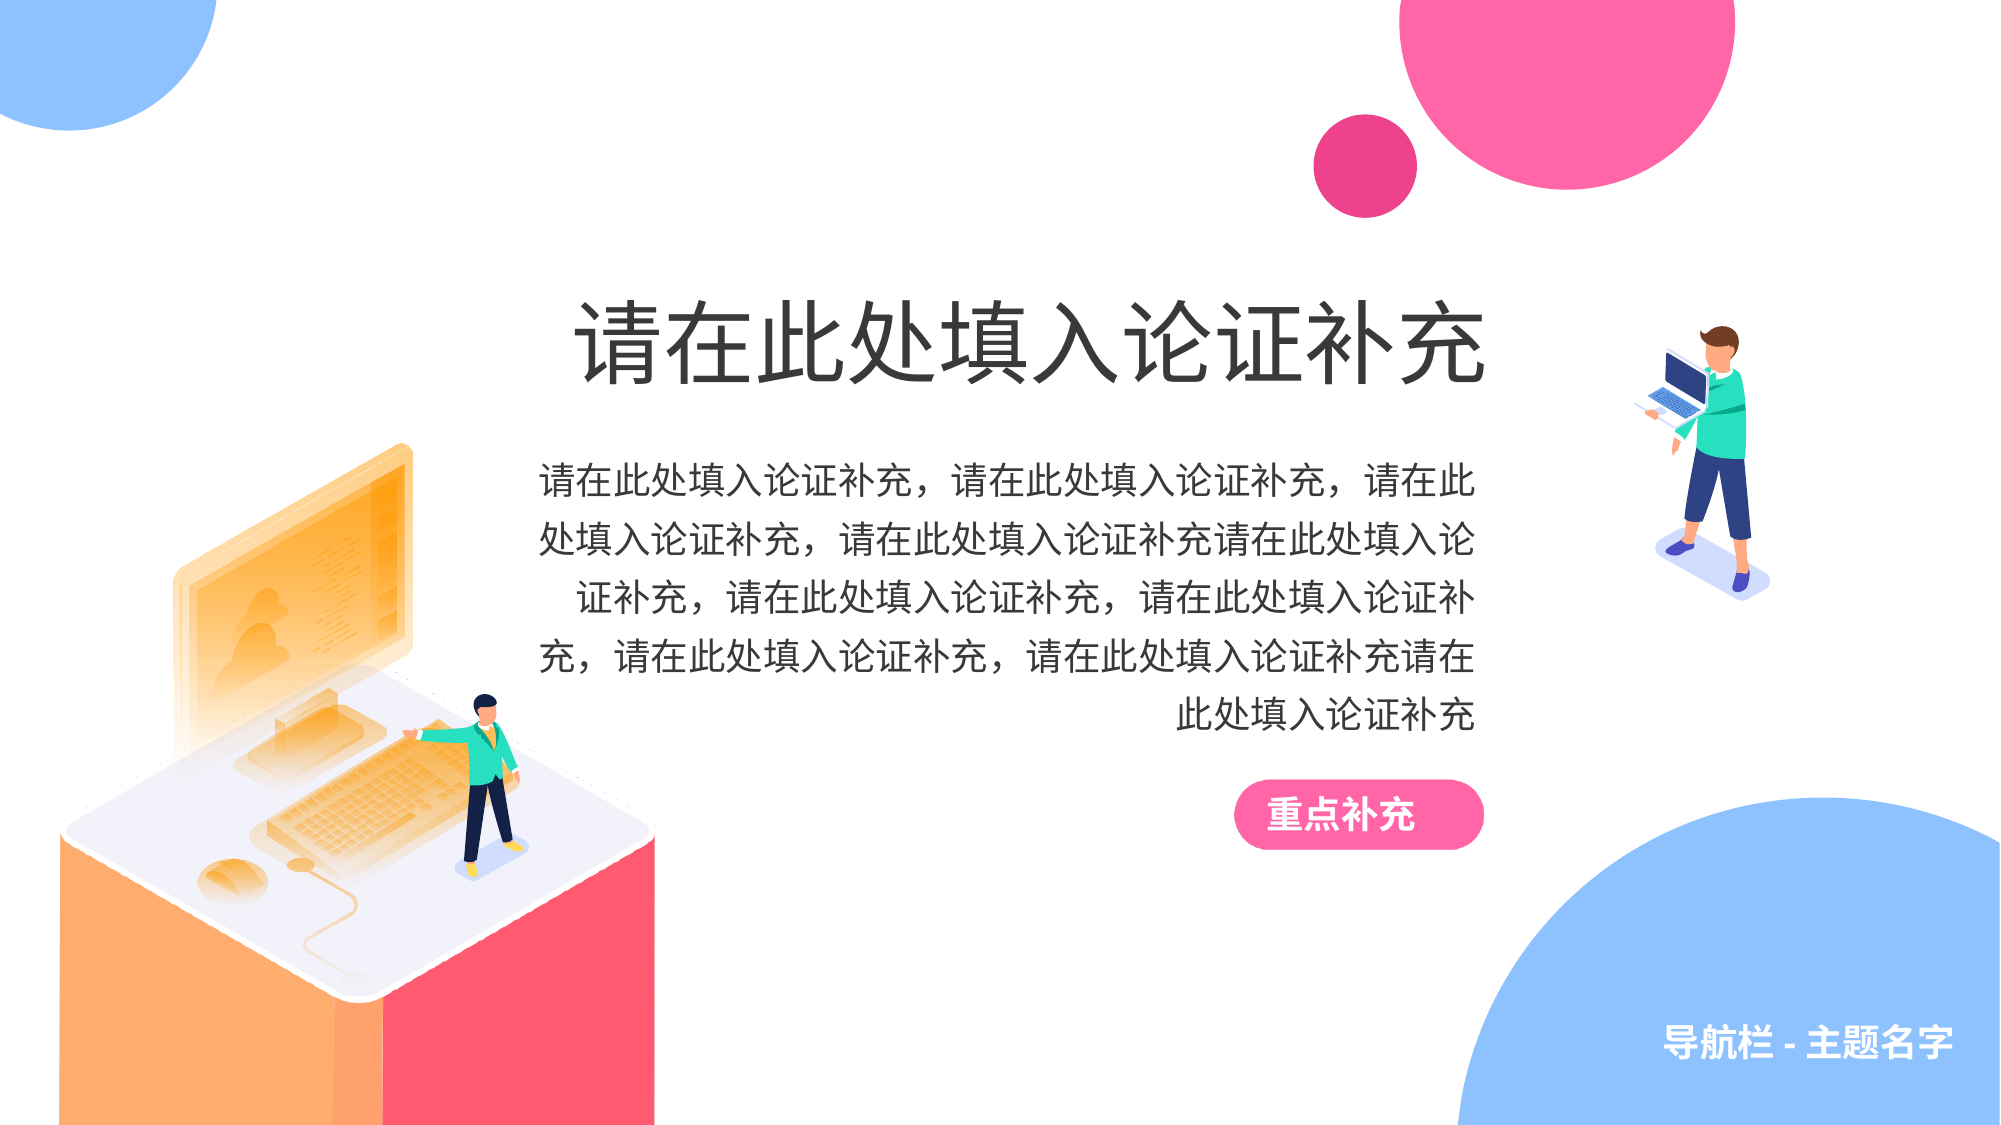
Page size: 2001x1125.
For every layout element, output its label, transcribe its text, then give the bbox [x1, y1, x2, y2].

picture [1234, 779, 1484, 850]
text_box 请在此处填入论证补充，请在此处填入论证补充，请在此处填入论证补充，请在此处填入论证补充请在此处填入论证补充，请在此处填入论证补充，请在此处填入论证补充，请在此处填入论证补充，请在此处填入论证补充请在此处填入论证补充 [522, 436, 1491, 802]
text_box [402, 694, 530, 882]
picture [57, 658, 655, 1125]
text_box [173, 442, 520, 987]
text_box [1634, 326, 1771, 601]
text_box 导航栏-主题名字 [1647, 1011, 1970, 1071]
text_box 请在此处填入论证补充 [556, 278, 1504, 404]
